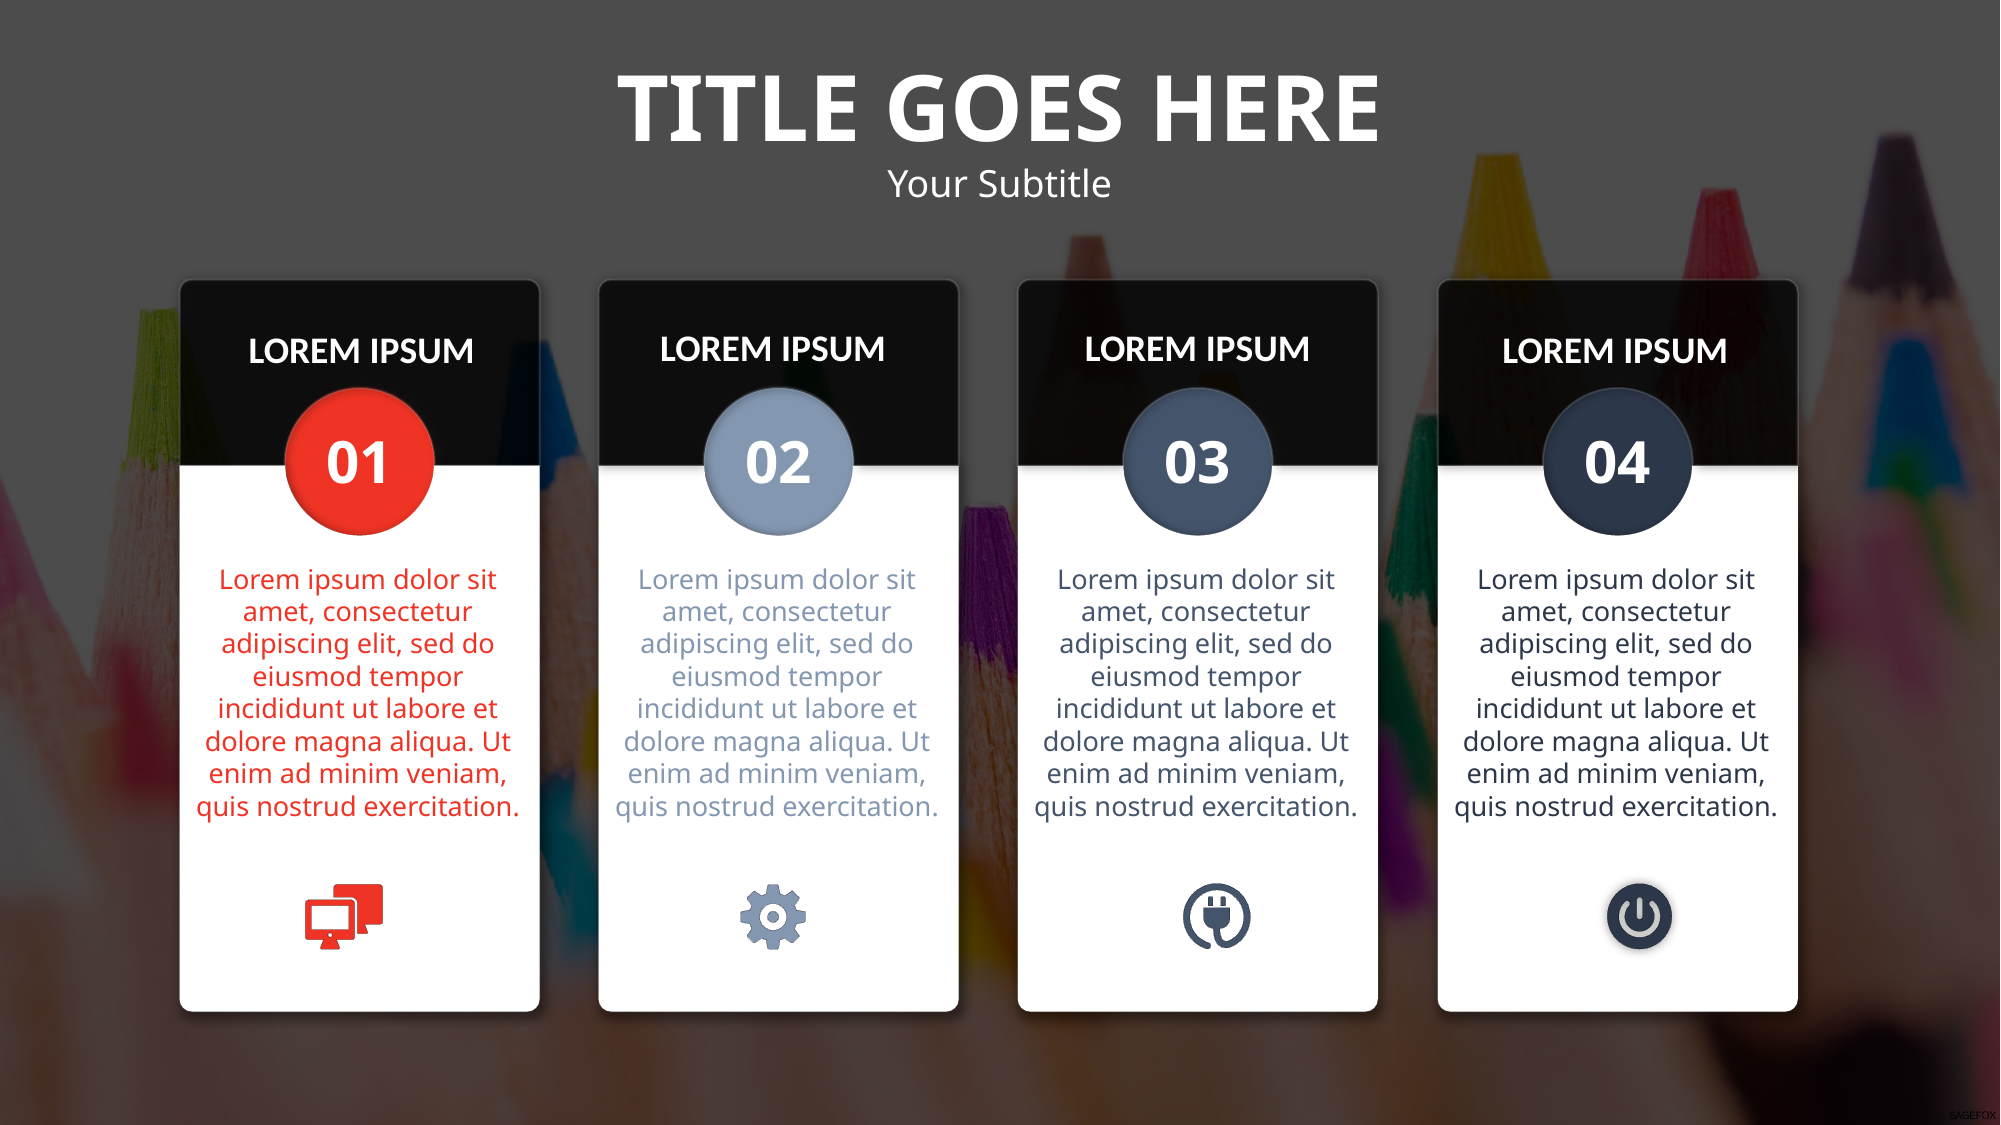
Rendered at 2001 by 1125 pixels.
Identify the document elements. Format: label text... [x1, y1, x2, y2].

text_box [305, 884, 383, 949]
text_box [740, 884, 806, 949]
text_box [597, 466, 960, 1013]
text_box [178, 464, 541, 1013]
text_box 04 [1553, 466, 1689, 528]
picture [0, 0, 2001, 1125]
text_box 01 [295, 466, 430, 528]
text_box Lorem ipsum dolor sit amet, consectetur adipiscing elit, sed do eiusmod tempor incididunt ut labore et dolore magna aliqua. Ut enim ad minim veniam, quis nostrud exercitation. [178, 554, 538, 830]
text_box [1607, 883, 1672, 950]
text_box 02 [714, 466, 849, 528]
text_box [1436, 467, 1799, 1013]
text_box Lorem ipsum dolor sit amet, consectetur adipiscing elit, sed do eiusmod tempor incididunt ut labore et dolore magna aliqua. Ut enim ad minim veniam, quis nostrud exercitation. [1016, 554, 1376, 830]
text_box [179, 279, 542, 466]
text_box TITLE GOES HERE Your Subtitle [548, 42, 1452, 212]
text_box Lorem ipsum dolor sit amet, consectetur adipiscing elit, sed do eiusmod tempor incididunt ut labore et dolore magna aliqua. Ut enim ad minim veniam, quis nostrud exercitation. [597, 554, 957, 830]
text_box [593, 279, 959, 466]
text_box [1435, 279, 1798, 466]
text_box Lorem ipsum dolor sit amet, consectetur adipiscing elit, sed do eiusmod tempor incididunt ut labore et dolore magna aliqua. Ut enim ad minim veniam, quis nostrud exercitation. [1436, 554, 1796, 830]
text_box 03 [1133, 466, 1269, 528]
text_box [1017, 279, 1378, 466]
text_box [1016, 467, 1379, 1013]
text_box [1183, 883, 1251, 949]
